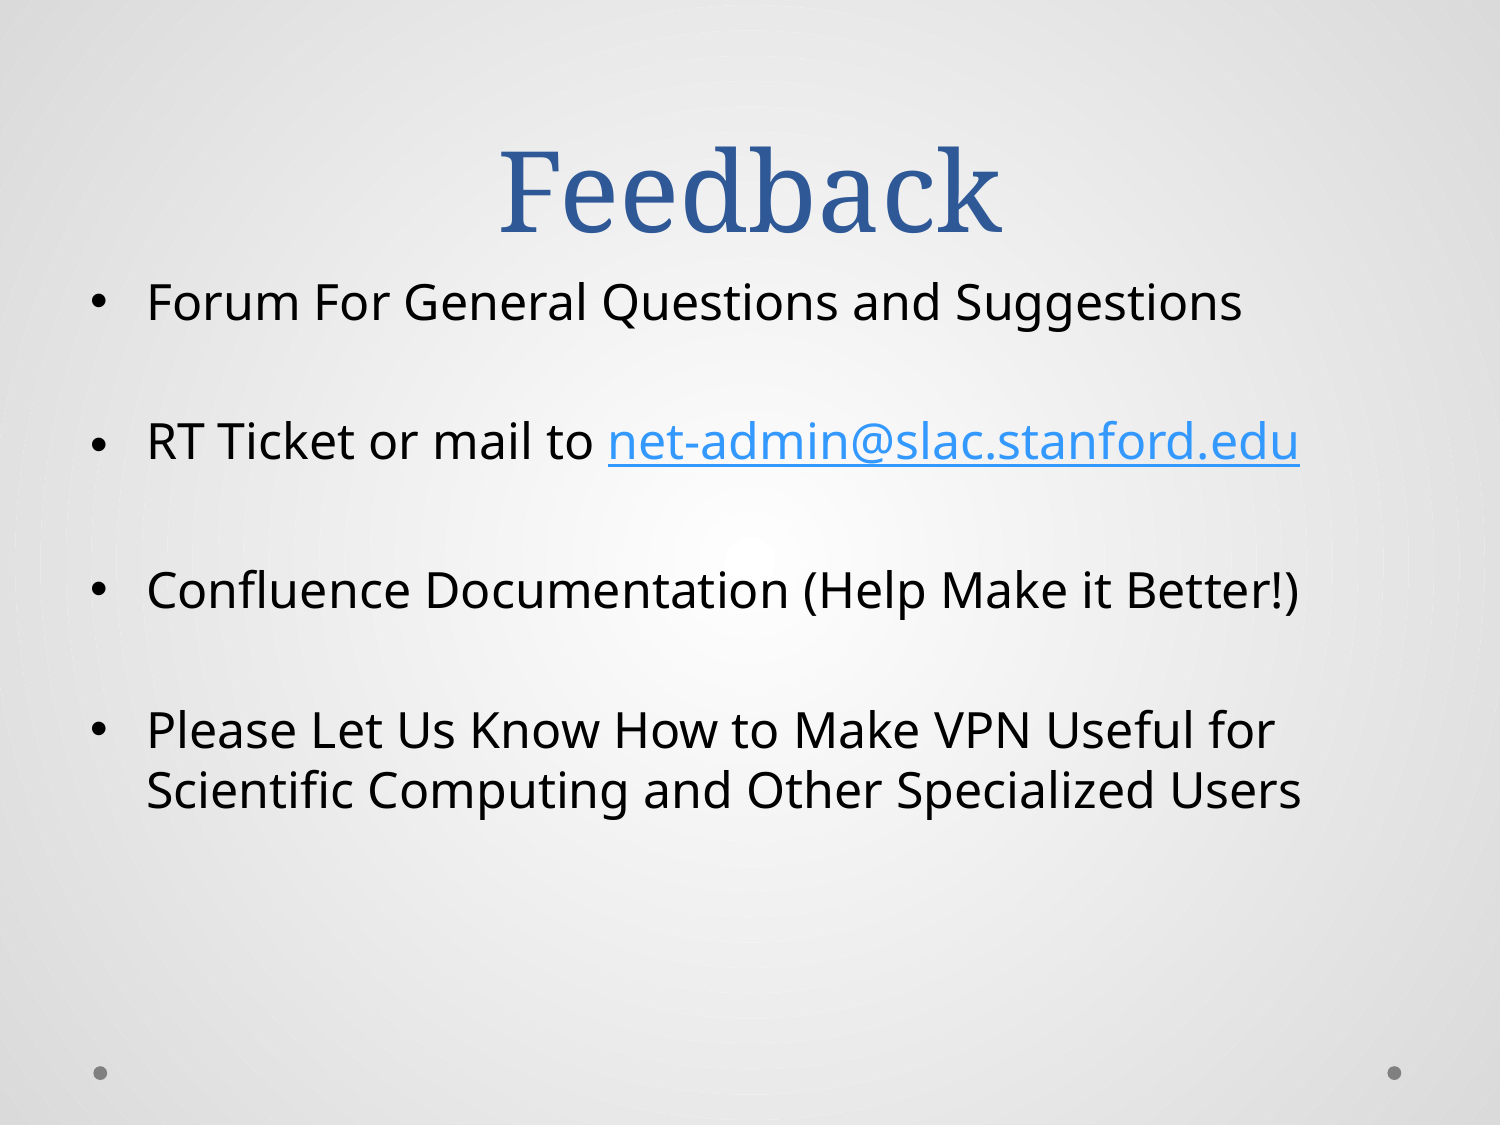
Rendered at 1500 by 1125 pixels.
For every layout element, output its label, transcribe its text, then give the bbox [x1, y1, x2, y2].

title Feedback [75, 0, 1425, 262]
list Forum For General Questions and Suggestions RT Ticket or mail to net-admin@slac.stanford.edu Confluence Documentation (Help Make it Better!) Please Let Us Know How to Make VPN Useful for Scientific Computing and Other Specialized Users [75, 262, 1425, 1005]
